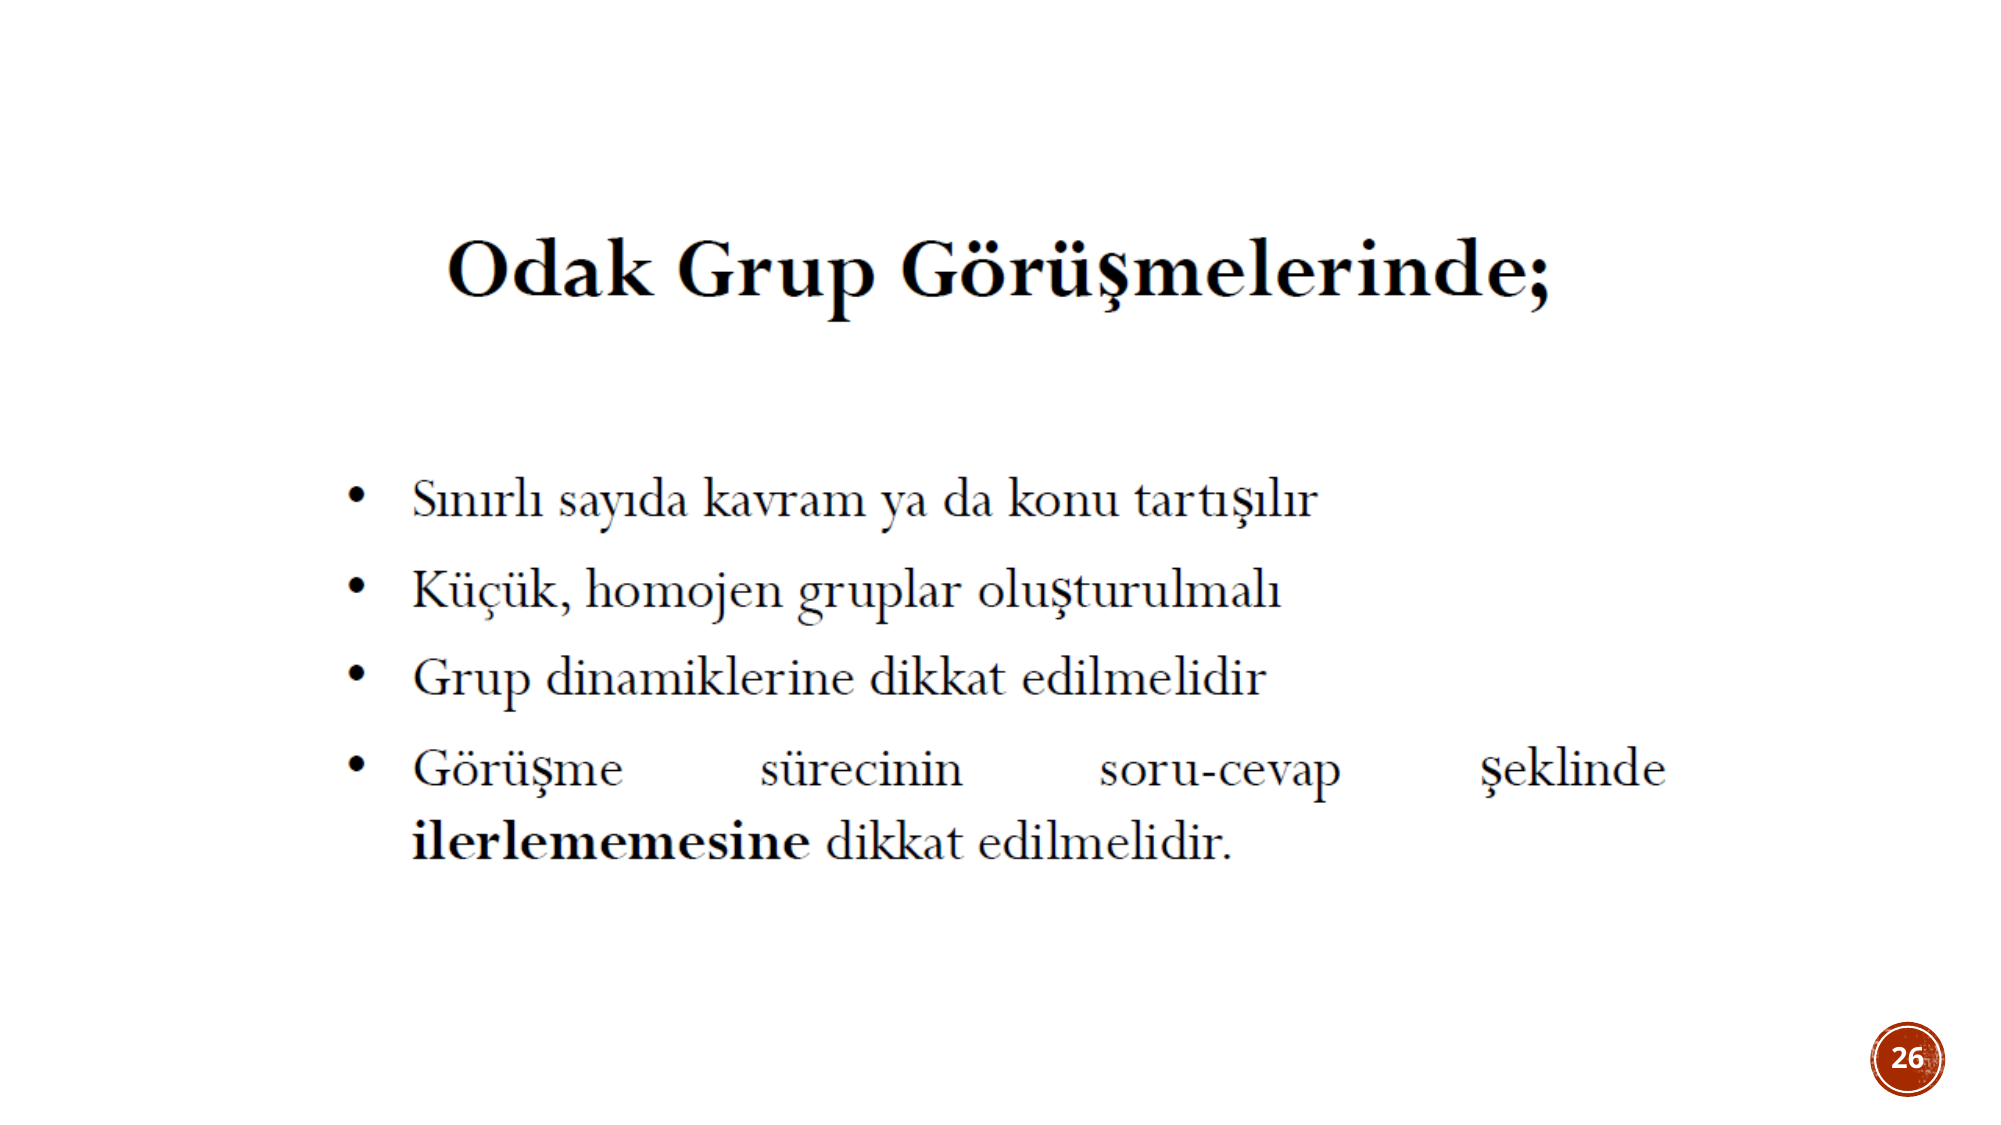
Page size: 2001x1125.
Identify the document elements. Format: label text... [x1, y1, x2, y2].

slide_number 26 [1855, 1028, 1961, 1089]
picture [280, 189, 1720, 936]
